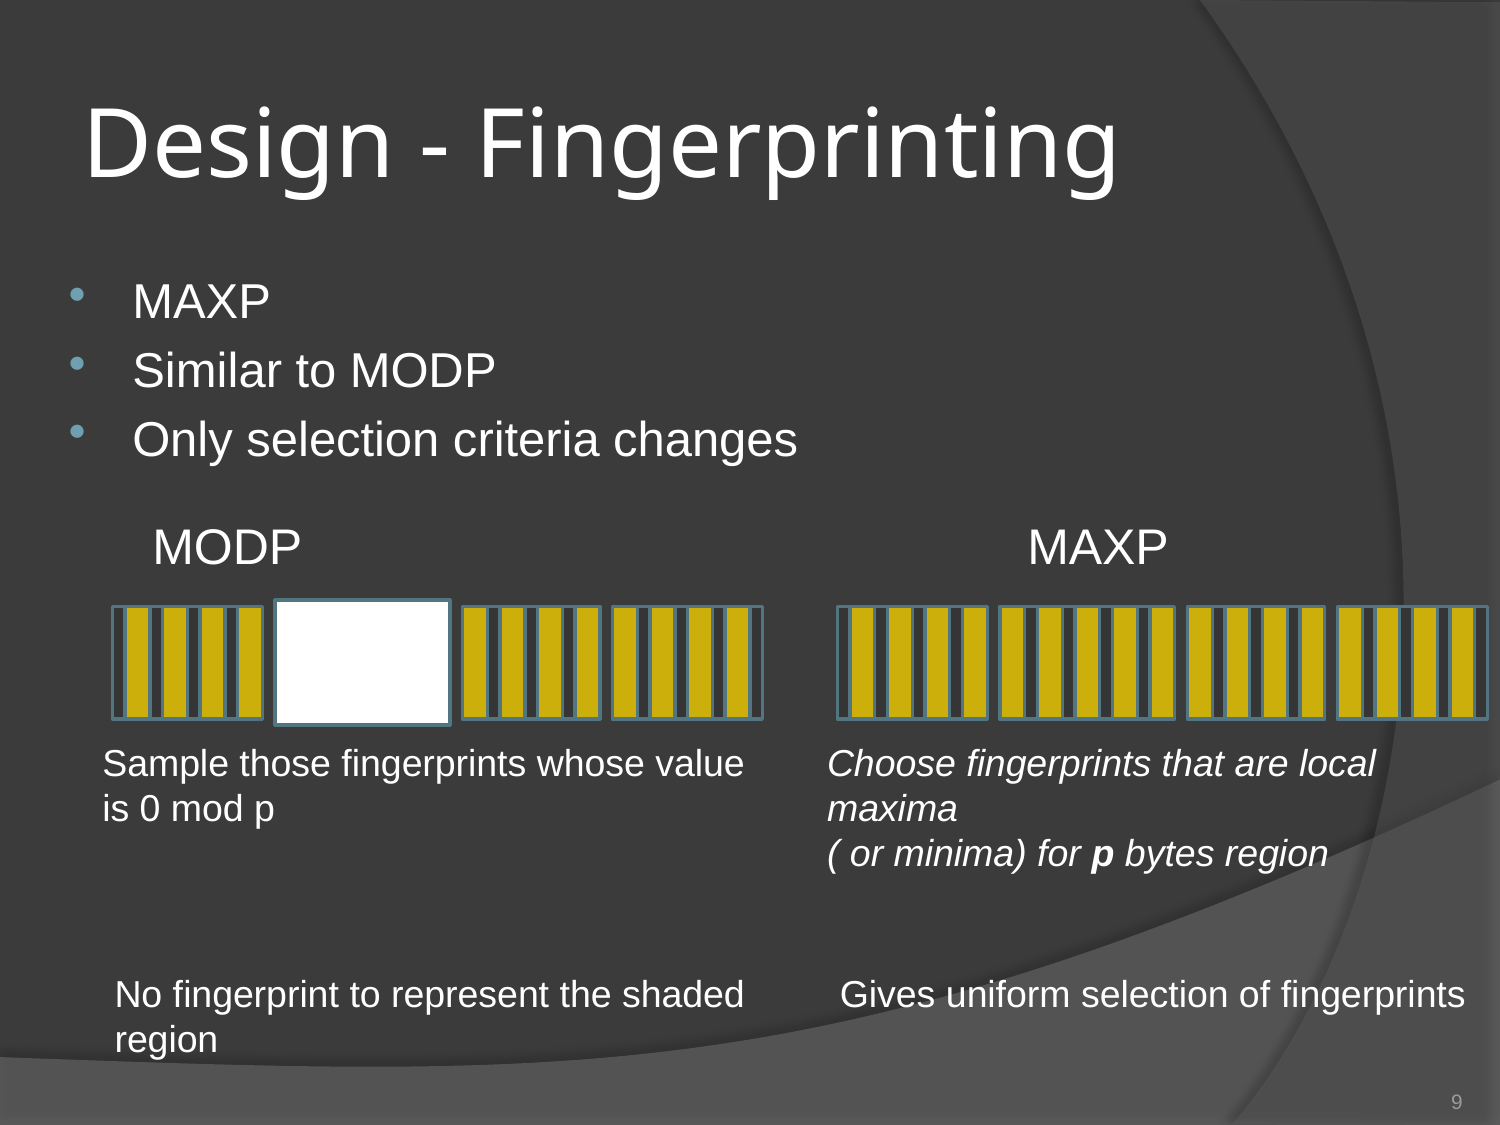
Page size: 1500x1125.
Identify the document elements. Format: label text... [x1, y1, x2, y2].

text_box [1476, 605, 1489, 721]
text_box [1364, 605, 1373, 721]
text_box [1223, 605, 1251, 721]
text_box [536, 605, 564, 721]
text_box [752, 605, 764, 721]
text_box [1214, 605, 1223, 721]
text_box [639, 605, 648, 721]
text_box [1036, 605, 1064, 721]
text_box [1148, 605, 1176, 721]
text_box [677, 605, 686, 721]
slide_number 9 [1337, 1053, 1463, 1114]
text_box [1111, 605, 1139, 721]
text_box [1064, 605, 1073, 721]
text_box [236, 605, 264, 721]
text_box [1373, 605, 1401, 721]
text_box [573, 605, 602, 721]
text_box [1448, 605, 1476, 721]
text_box [836, 605, 848, 721]
text_box [1186, 605, 1214, 721]
text_box [1251, 605, 1261, 721]
text_box MAXP [1012, 475, 1225, 583]
text_box [1289, 605, 1298, 721]
text_box [273, 598, 452, 727]
text_box [648, 605, 677, 721]
list MAXP Similar to MODP Only selection criteria changes [50, 262, 1425, 475]
text_box [1139, 605, 1148, 721]
text_box [998, 605, 1026, 721]
text_box [1101, 605, 1111, 721]
text_box [886, 605, 914, 721]
text_box [498, 605, 527, 721]
text_box [951, 605, 961, 721]
text_box [914, 605, 923, 721]
text_box No fingerprint to represent the shaded region [99, 962, 775, 1068]
text_box [714, 605, 723, 721]
text_box [923, 605, 951, 721]
text_box [161, 605, 189, 721]
text_box [123, 605, 152, 721]
title Design - Fingerprinting [75, 45, 1300, 233]
text_box [527, 605, 536, 721]
text_box [1401, 605, 1411, 721]
text_box [227, 605, 236, 721]
text_box [1439, 605, 1448, 721]
text_box [489, 605, 498, 721]
text_box [1073, 605, 1101, 721]
text_box [564, 605, 573, 721]
text_box [611, 605, 639, 721]
text_box [961, 605, 989, 721]
text_box [111, 605, 123, 721]
text_box [848, 605, 876, 721]
text_box MODP [137, 462, 338, 583]
text_box [686, 605, 714, 721]
text_box [189, 605, 198, 721]
text_box [152, 605, 161, 721]
text_box [876, 605, 886, 721]
text_box [1298, 605, 1326, 721]
text_box Sample those fingerprints whose value is 0 mod p [87, 731, 763, 837]
text_box [1411, 605, 1439, 721]
text_box [723, 605, 752, 721]
text_box [461, 605, 489, 721]
text_box [1336, 605, 1364, 721]
text_box [198, 605, 227, 721]
text_box Gives uniform selection of fingerprints [824, 962, 1500, 1023]
text_box [1026, 605, 1036, 721]
text_box [1261, 605, 1289, 721]
text_box Choose fingerprints that are local maxima ( or minima) for p bytes region [812, 731, 1488, 882]
